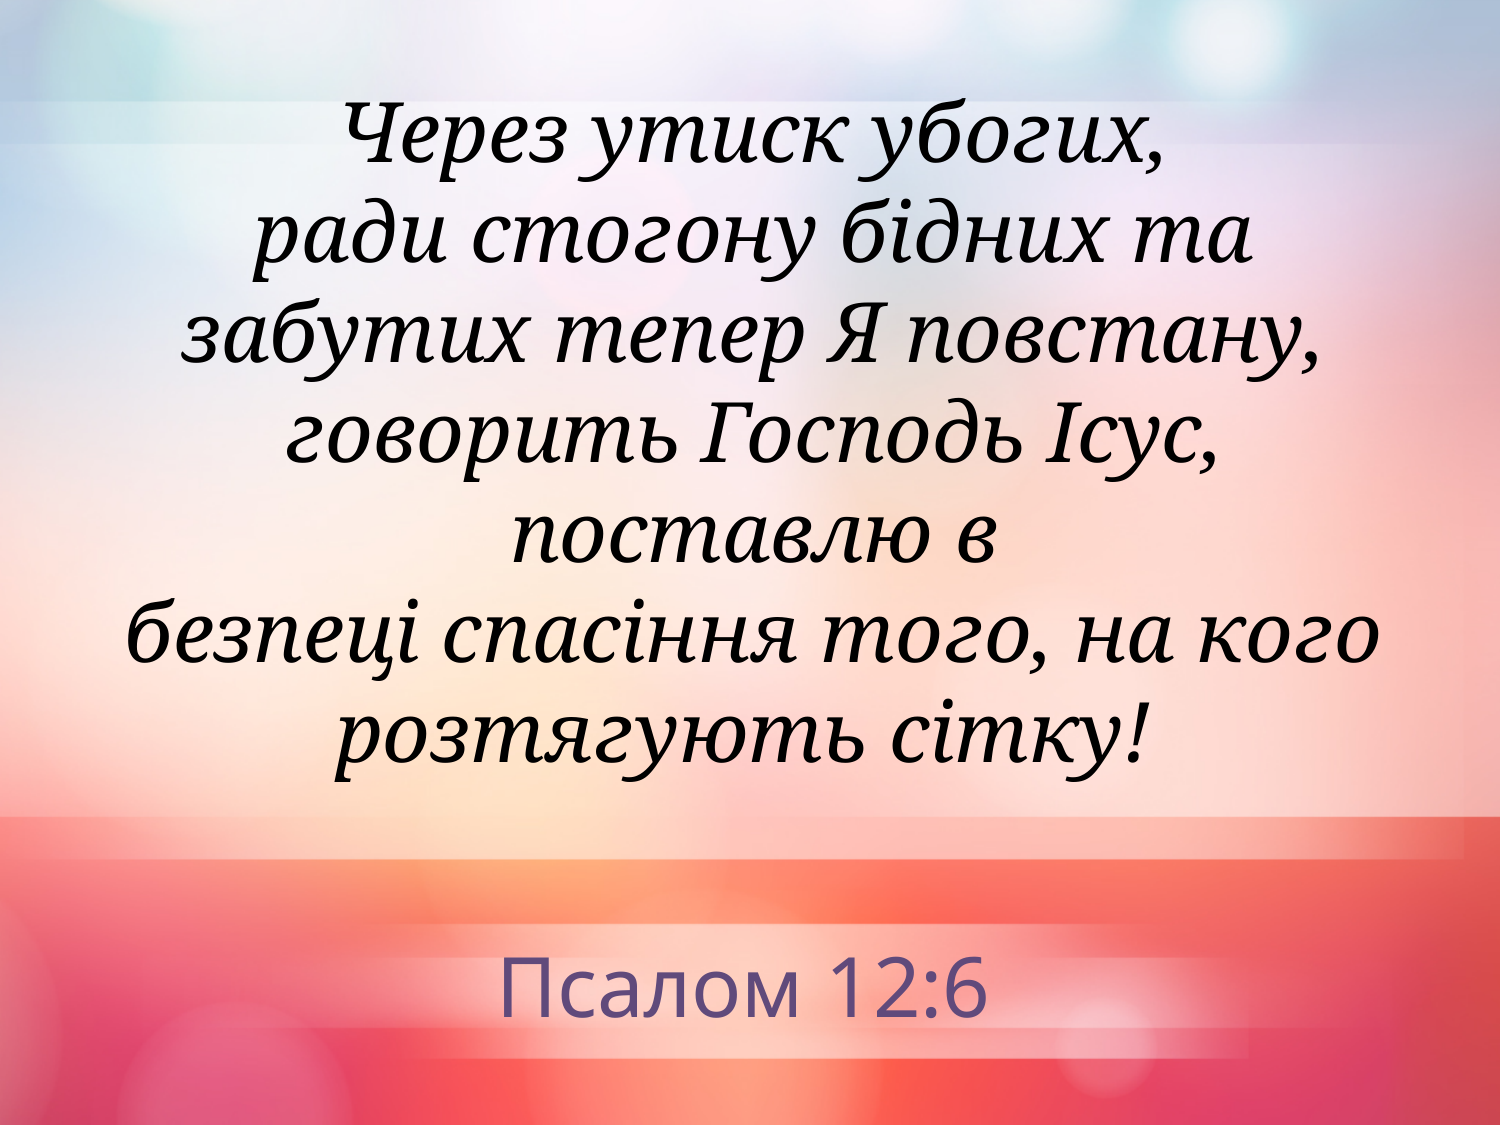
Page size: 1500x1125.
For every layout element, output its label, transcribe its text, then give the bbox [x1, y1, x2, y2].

text_box Через утиск убогих, ради стогону бідних та забутих тепер Я повстану, говорить Господь Ісус, поставлю в безпеці спасіння того, на кого розтягують сітку! [64, 42, 1444, 787]
text_box Псалом 12:6 [75, 940, 1434, 1042]
picture [0, 0, 1500, 1125]
